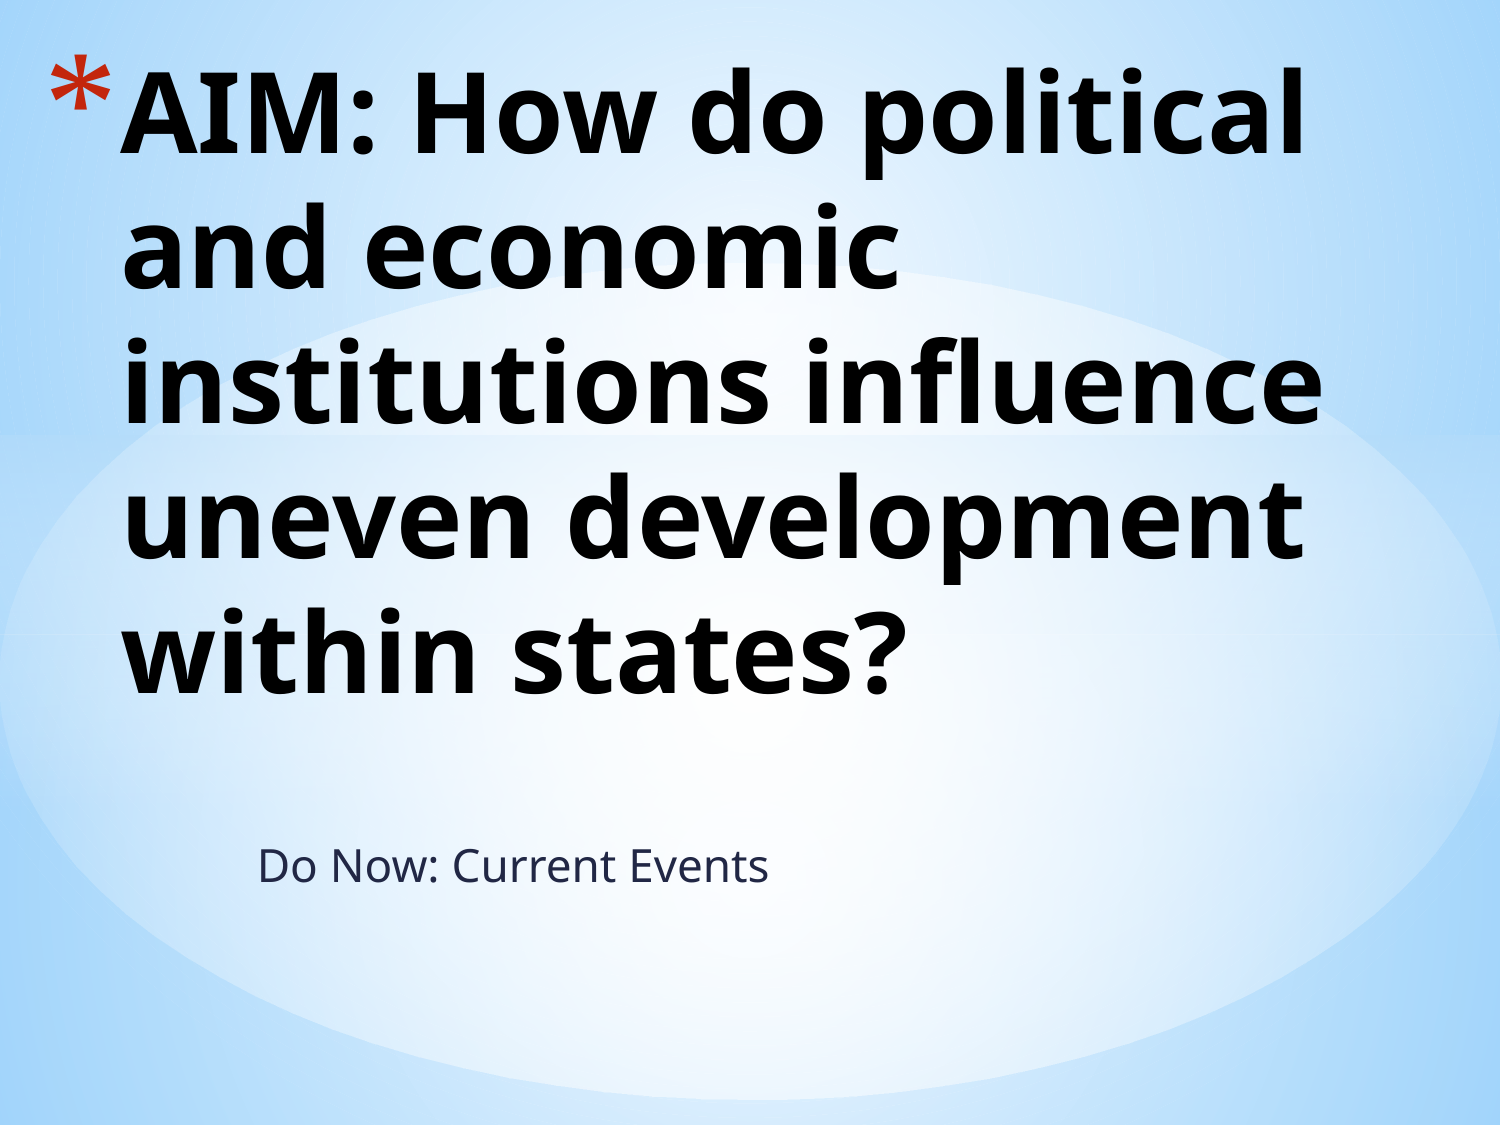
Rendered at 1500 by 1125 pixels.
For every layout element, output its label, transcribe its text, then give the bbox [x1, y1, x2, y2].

title AIM: How do political and economic institutions influence uneven development within states? [0, 33, 1500, 518]
subtitle Do Now: Current Events [241, 828, 1167, 974]
